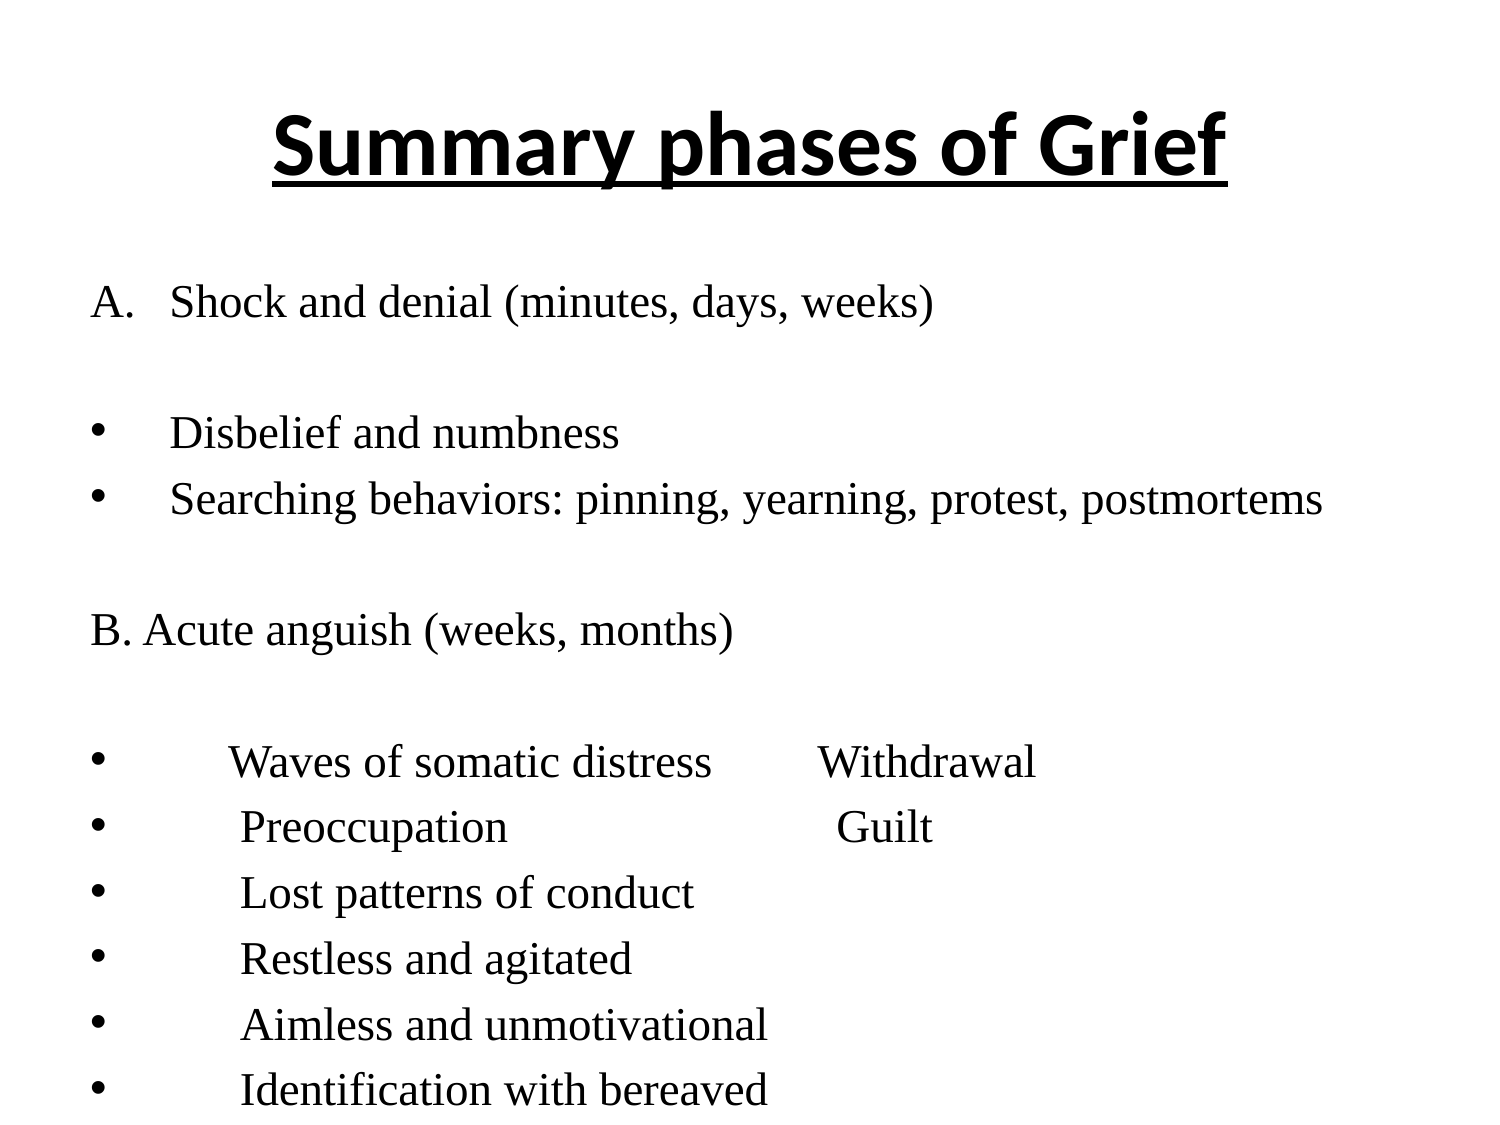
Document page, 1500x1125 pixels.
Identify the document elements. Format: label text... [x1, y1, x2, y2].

list Shock and denial (minutes, days, weeks) Disbelief and numbness Searching behaviors: pinning, yearning, protest, postmortems B. Acute anguish (weeks, months) Waves of somatic distress Withdrawal Preoccupation Guilt Lost patterns of conduct Restless and agitated Aimless and unmotivational Identification with bereaved [75, 262, 1425, 1125]
title Summary phases of Grief [75, 45, 1425, 233]
